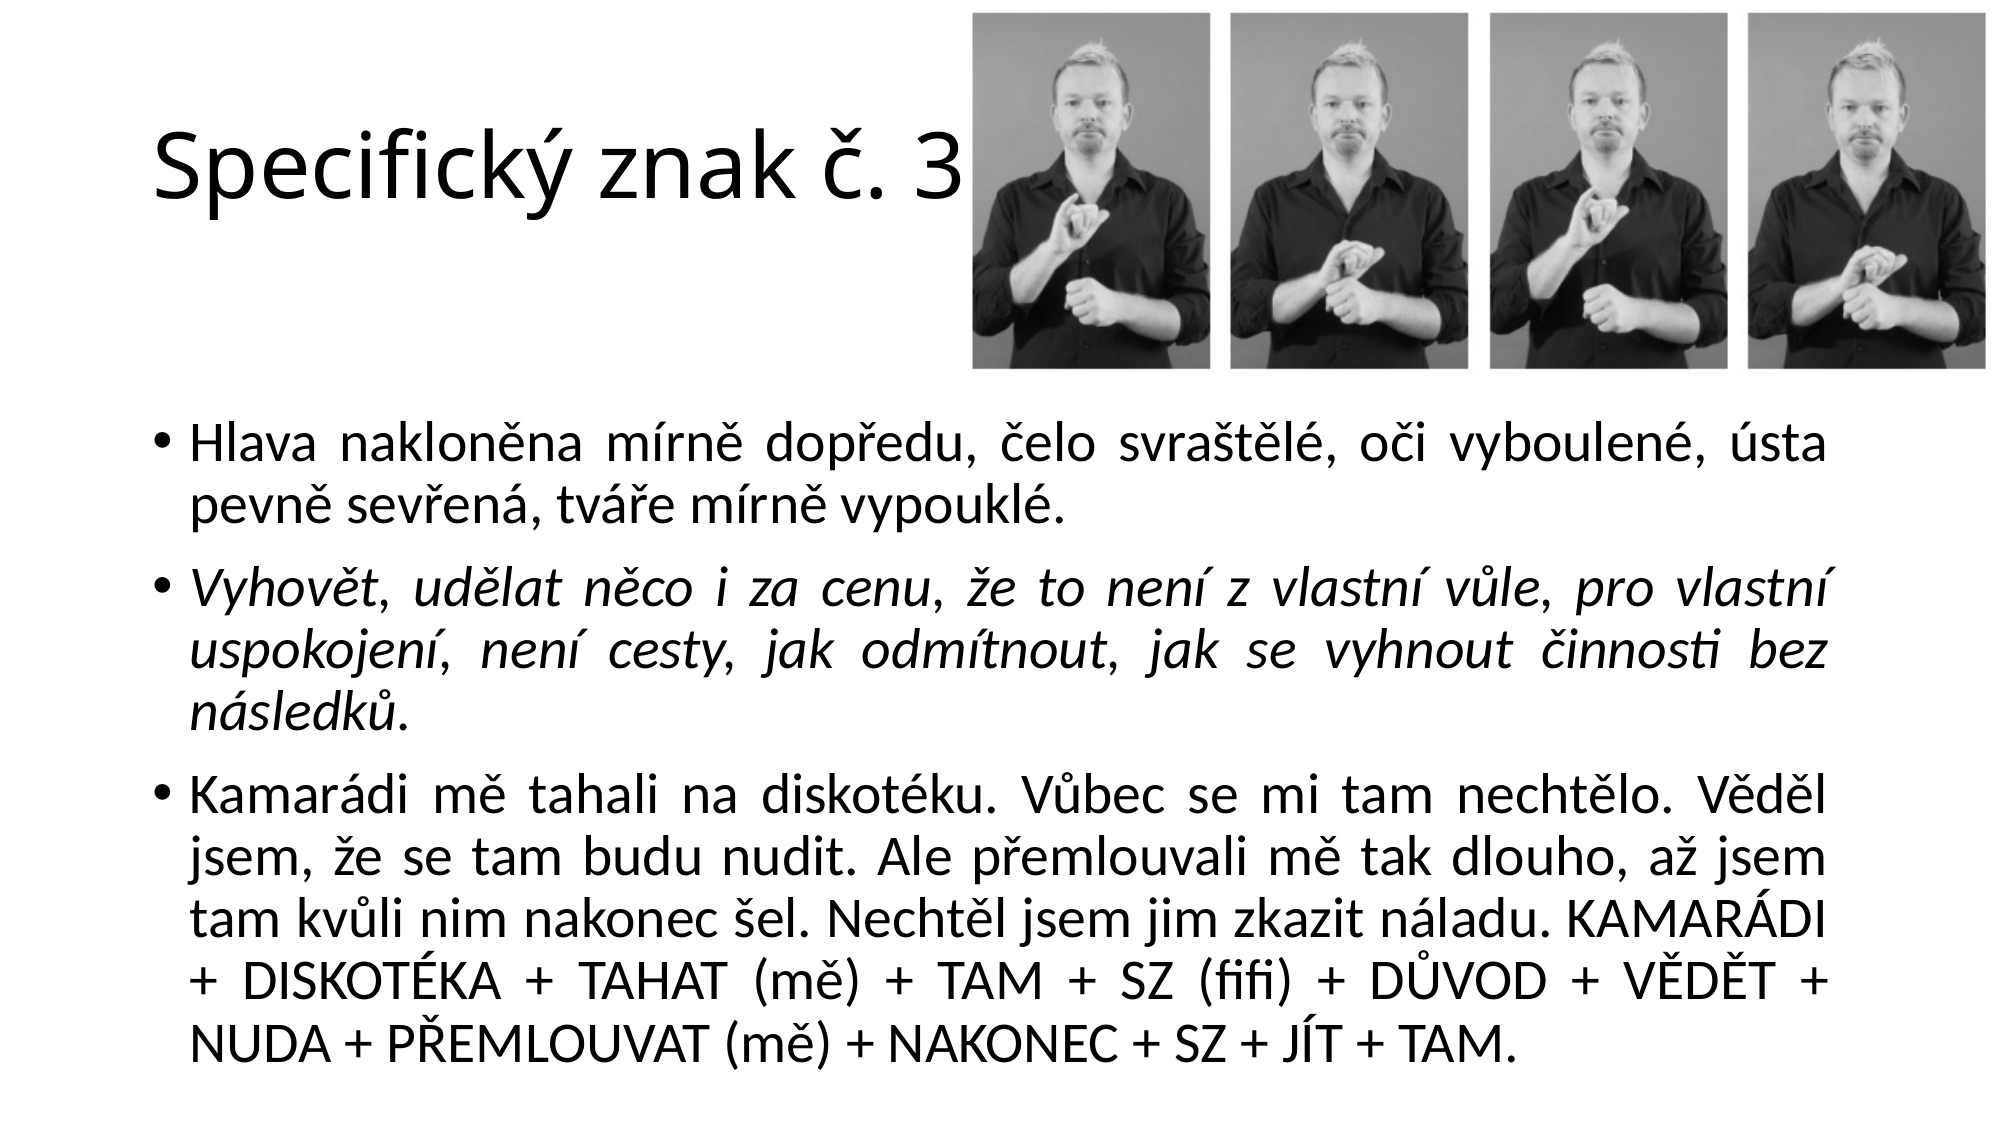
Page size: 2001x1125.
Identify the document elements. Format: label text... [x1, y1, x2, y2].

picture [965, 0, 2000, 377]
text_box Hlava nakloněna mírně dopředu, čelo svraštělé, oči vyboulené, ústa pevně sevřená, tváře mírně vypouklé. Vyhovět, udělat něco i za cenu, že to není z vlastní vůle, pro vlastní uspokojení, není cesty, jak odmítnout, jak se vyhnout činnosti bez následků. Kamarádi mě tahali na diskotéku. Vůbec se mi tam nechtělo. Věděl jsem, že se tam budu nudit. Ale přemlouvali mě tak dlouho, až jsem tam kvůli nim nakonec šel. Nechtěl jsem jim zkazit náladu. KAMARÁDI + DISKOTÉKA + TAHAT (mě) + TAM + SZ (fifi) + DŮVOD + VĚDĚT + NUDA + PŘEMLOUVAT (mě) + NAKONEC + SZ + JÍT + TAM. [137, 404, 1846, 1088]
title Specifický znak č. 34 [137, 59, 965, 278]
